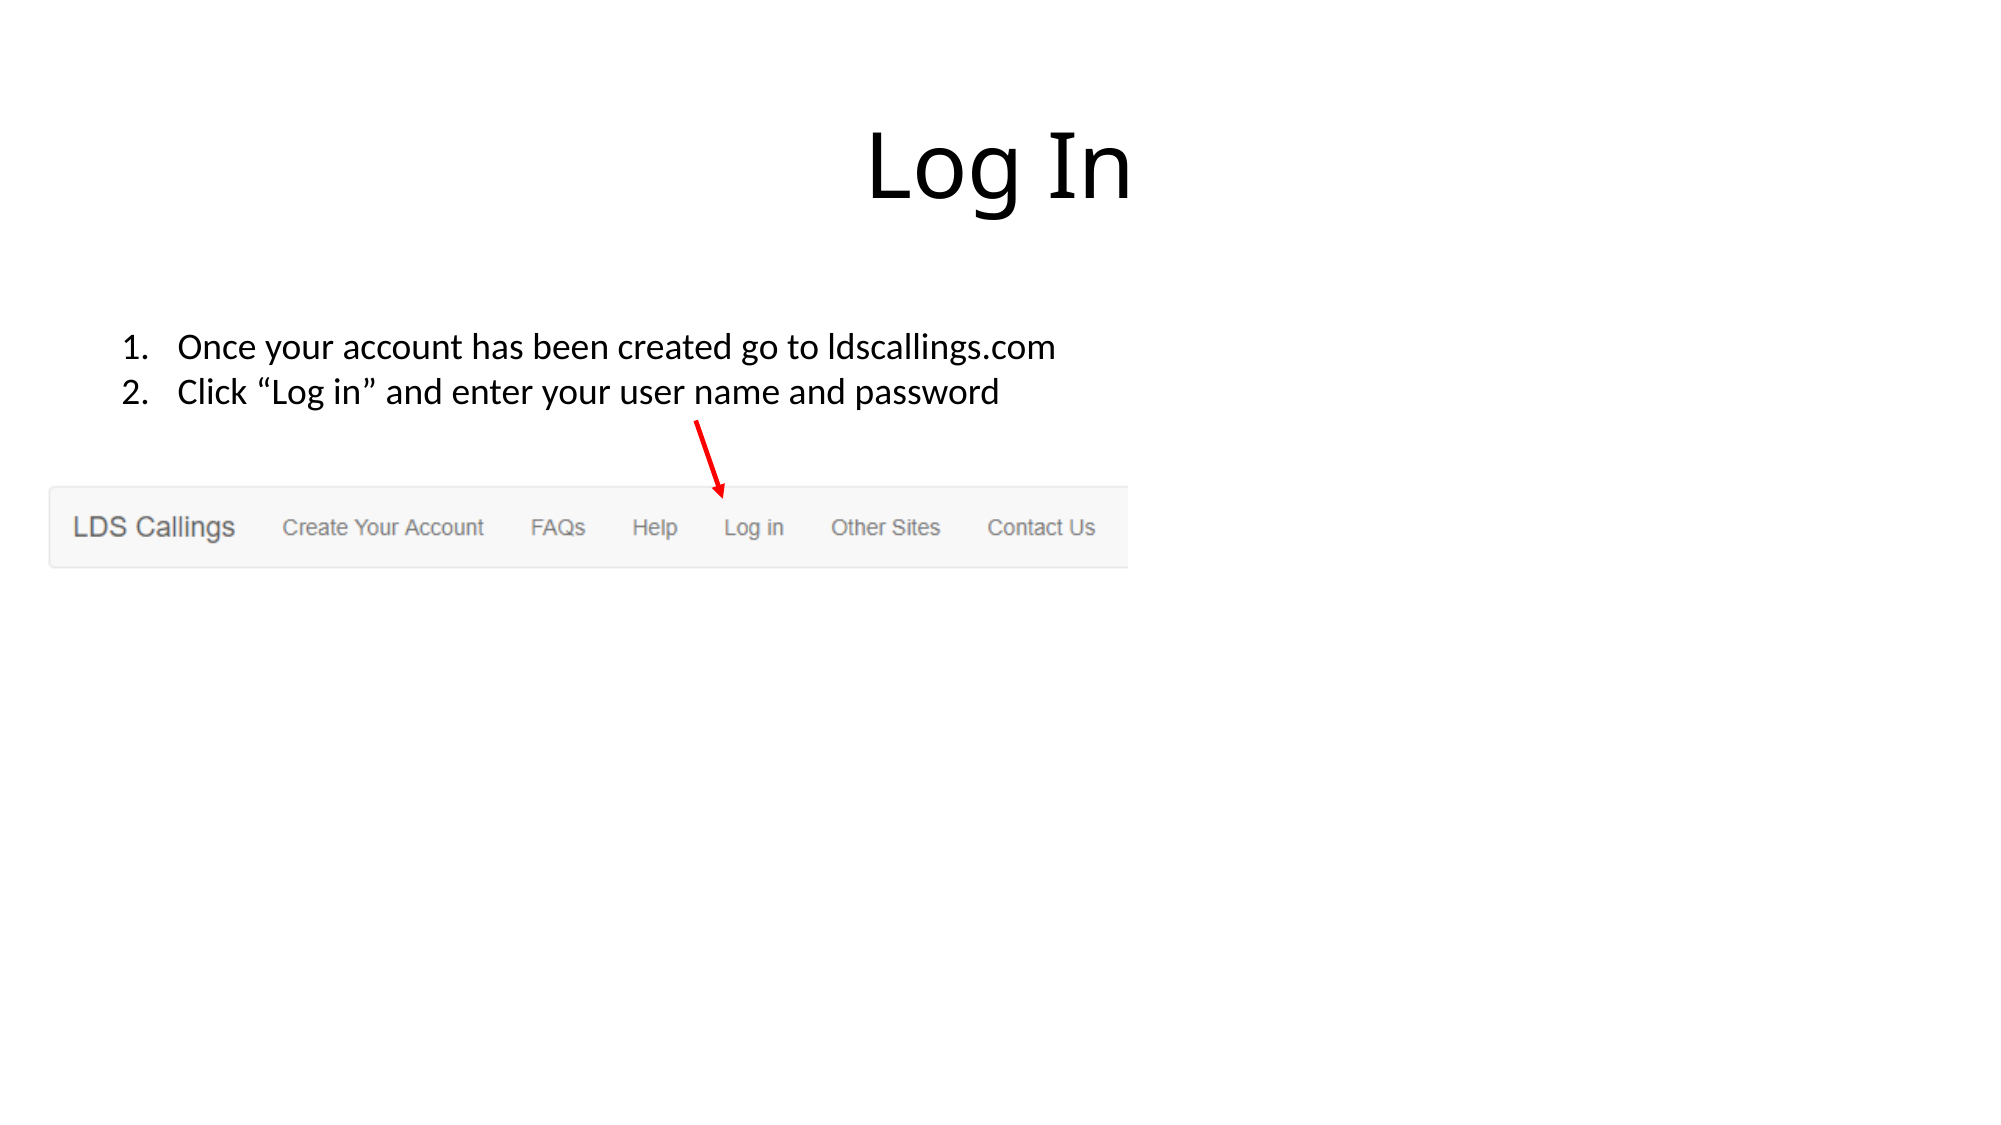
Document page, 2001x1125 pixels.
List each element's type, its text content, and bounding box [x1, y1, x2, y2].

picture [27, 469, 1128, 586]
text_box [695, 420, 723, 499]
title Log In [137, 59, 1863, 278]
text_box Once your account has been created go to ldscallings.com Click “Log in” and enter your user name and password [106, 314, 1945, 420]
